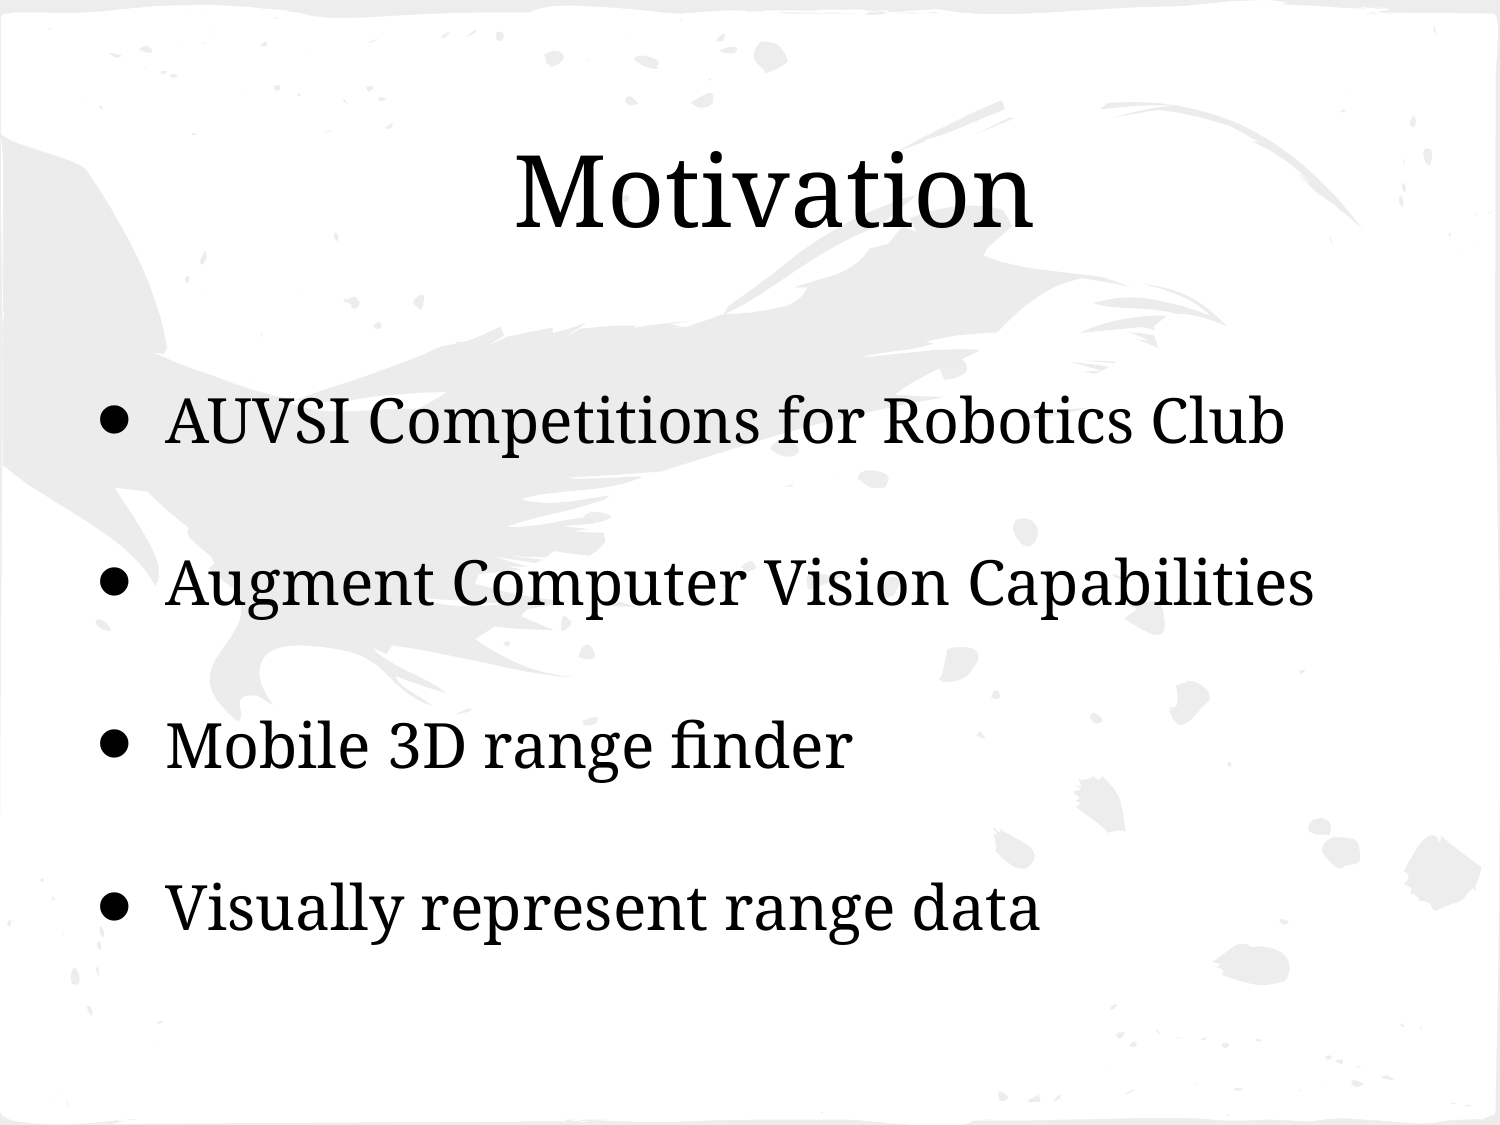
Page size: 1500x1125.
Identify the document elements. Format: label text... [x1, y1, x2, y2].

list AUVSI Competitions for Robotics Club Augment Computer Vision Capabilities Mobile 3D range finder Visually represent range data [75, 283, 1425, 1078]
title Motivation [75, 34, 1425, 263]
